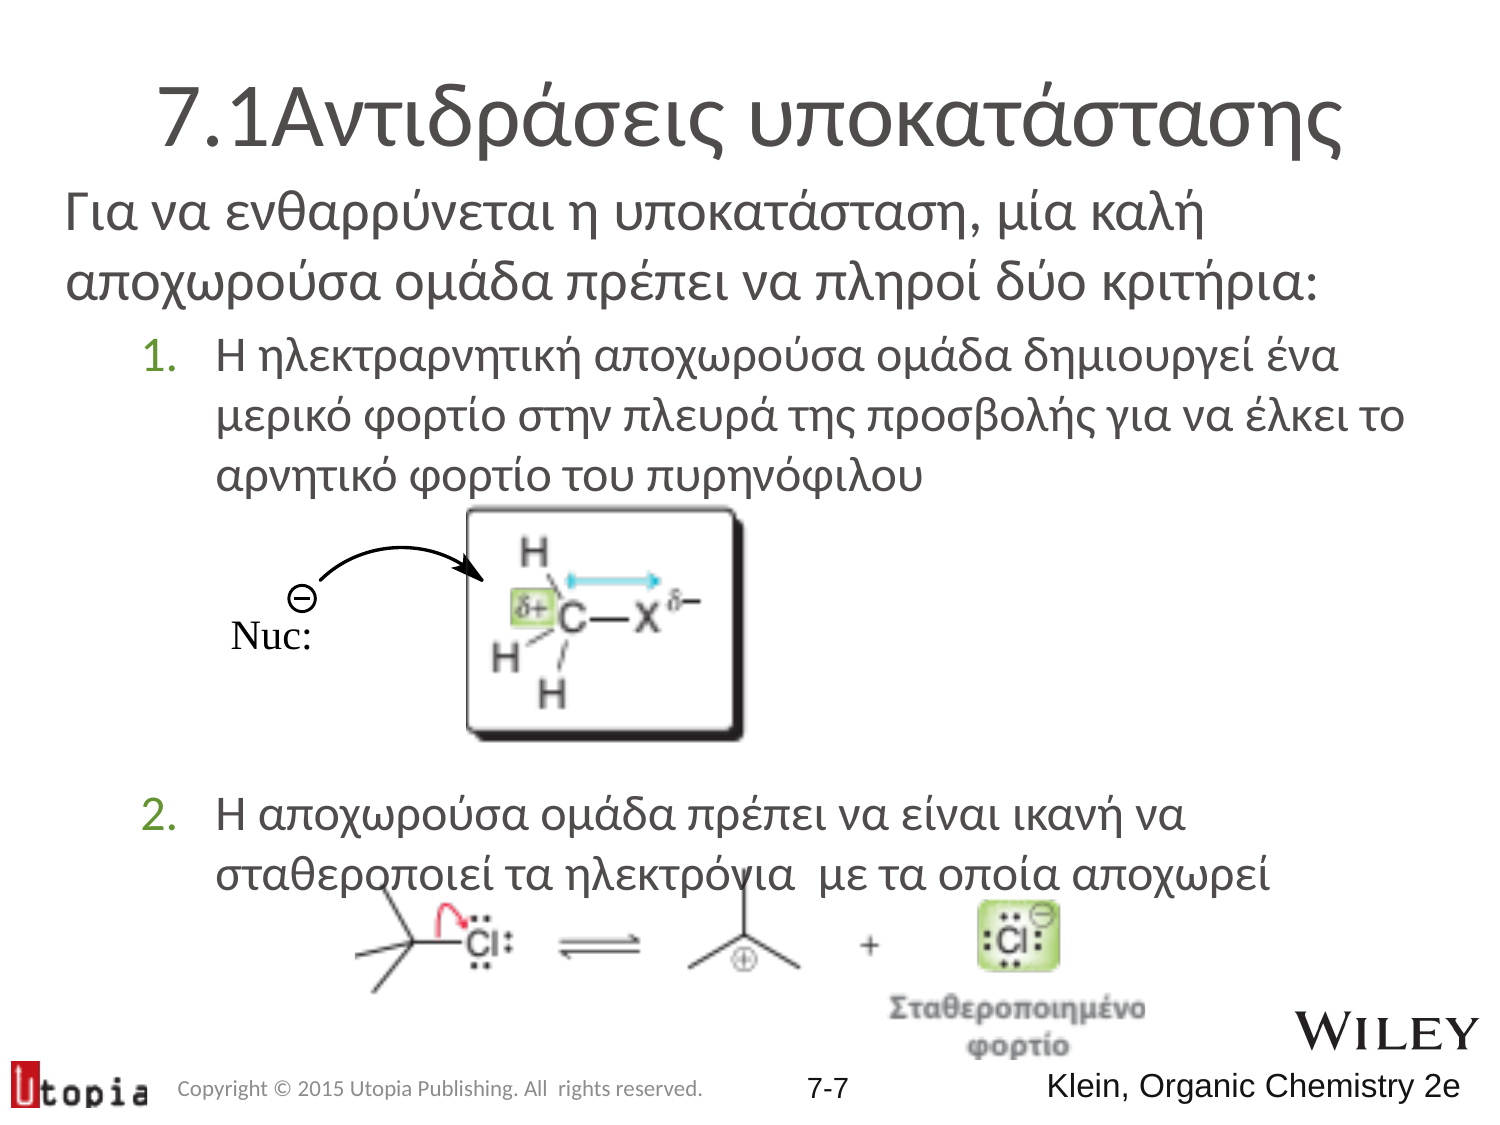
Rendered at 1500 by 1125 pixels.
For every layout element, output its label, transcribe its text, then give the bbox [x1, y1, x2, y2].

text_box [223, 542, 460, 669]
slide_number 7-6 [664, 1068, 992, 1117]
picture [354, 867, 1146, 1060]
picture [1292, 1009, 1480, 1053]
picture [465, 458, 774, 793]
picture [10, 1061, 148, 1109]
list Για να ενθαρρύνεται η υποκατάσταση, μία καλή αποχωρούσα ομάδα πρέπει να πληροί δύο κριτήρια: Η ηλεκτραρνητική αποχωρούσα ομάδα δημιουργεί ένα μερικό φορτίο στην πλευρά της προσβολής για να έλκει το αρνητικό φορτίο του πυρηνόφιλου Η αποχωρούσα ομάδα πρέπει να είναι ικανή να σταθεροποιεί τα ηλεκτρόνια με τα οποία αποχωρεί [50, 164, 1468, 1022]
title 7.1Αντιδράσεις υποκατάστασης [74, 15, 1426, 164]
slide_number Copyright © 2015 Utopia Publishing. All rights reserved. [162, 1056, 664, 1117]
footer Klein, Organic Chemistry 2e [1010, 1056, 1486, 1117]
